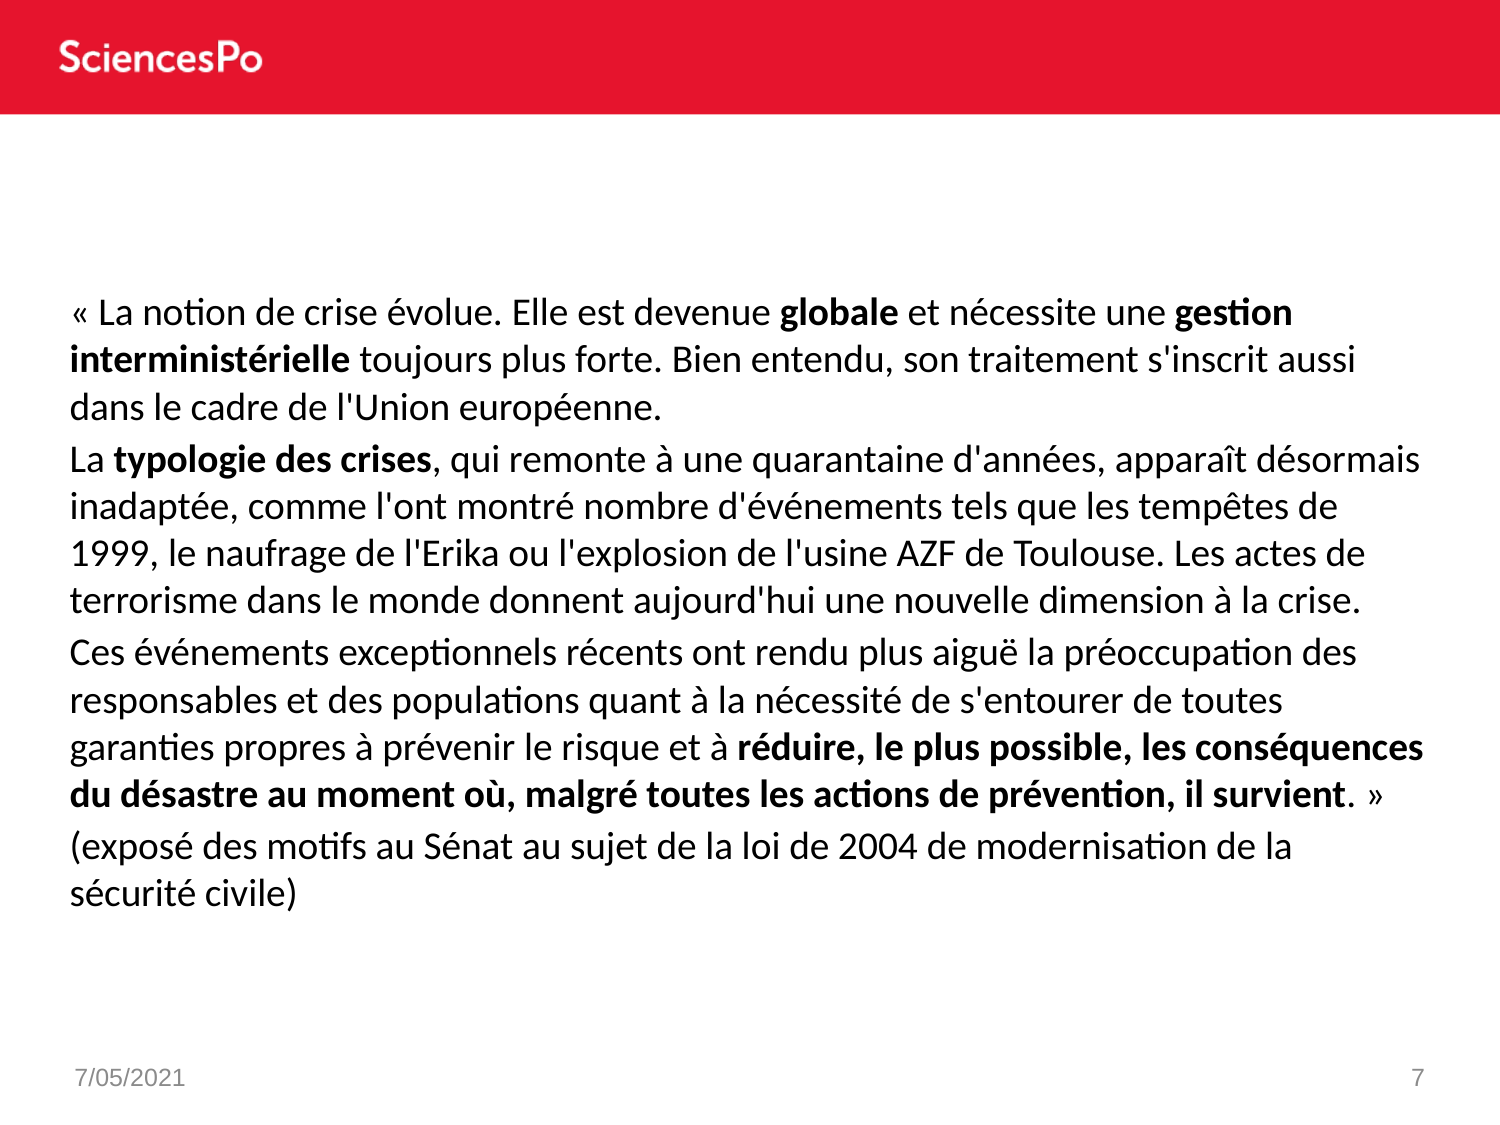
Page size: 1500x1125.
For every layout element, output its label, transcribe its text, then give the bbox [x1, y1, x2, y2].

picture [54, 36, 265, 78]
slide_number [59, 1046, 410, 1107]
list « La notion de crise évolue. Elle est devenue globale et nécessite une gestion interministérielle toujours plus forte. Bien entendu, son traitement s'inscrit aussi dans le cadre de l'Union européenne. La typologie des crises, qui remonte à une quarantaine d'années, apparaît désormais inadaptée, comme l'ont montré nombre d'événements tels que les tempêtes de 1999, le naufrage de l'Erika ou l'explosion de l'usine AZF de Toulouse. Les actes de terrorisme dans le monde donnent aujourd'hui une nouvelle dimension à la crise. Ces événements exceptionnels récents ont rendu plus aiguë la préoccupation des responsables et des populations quant à la nécessité de s'entourer de toutes garanties propres à prévenir le risque et à réduire, le plus possible, les conséquences du désastre au moment où, malgré toutes les actions de prévention, il survient. » (exposé des motifs au Sénat au sujet de la loi de 2004 de modernisation de la sécurité civile) [54, 278, 1441, 1022]
slide_number 7 [1090, 1046, 1441, 1107]
